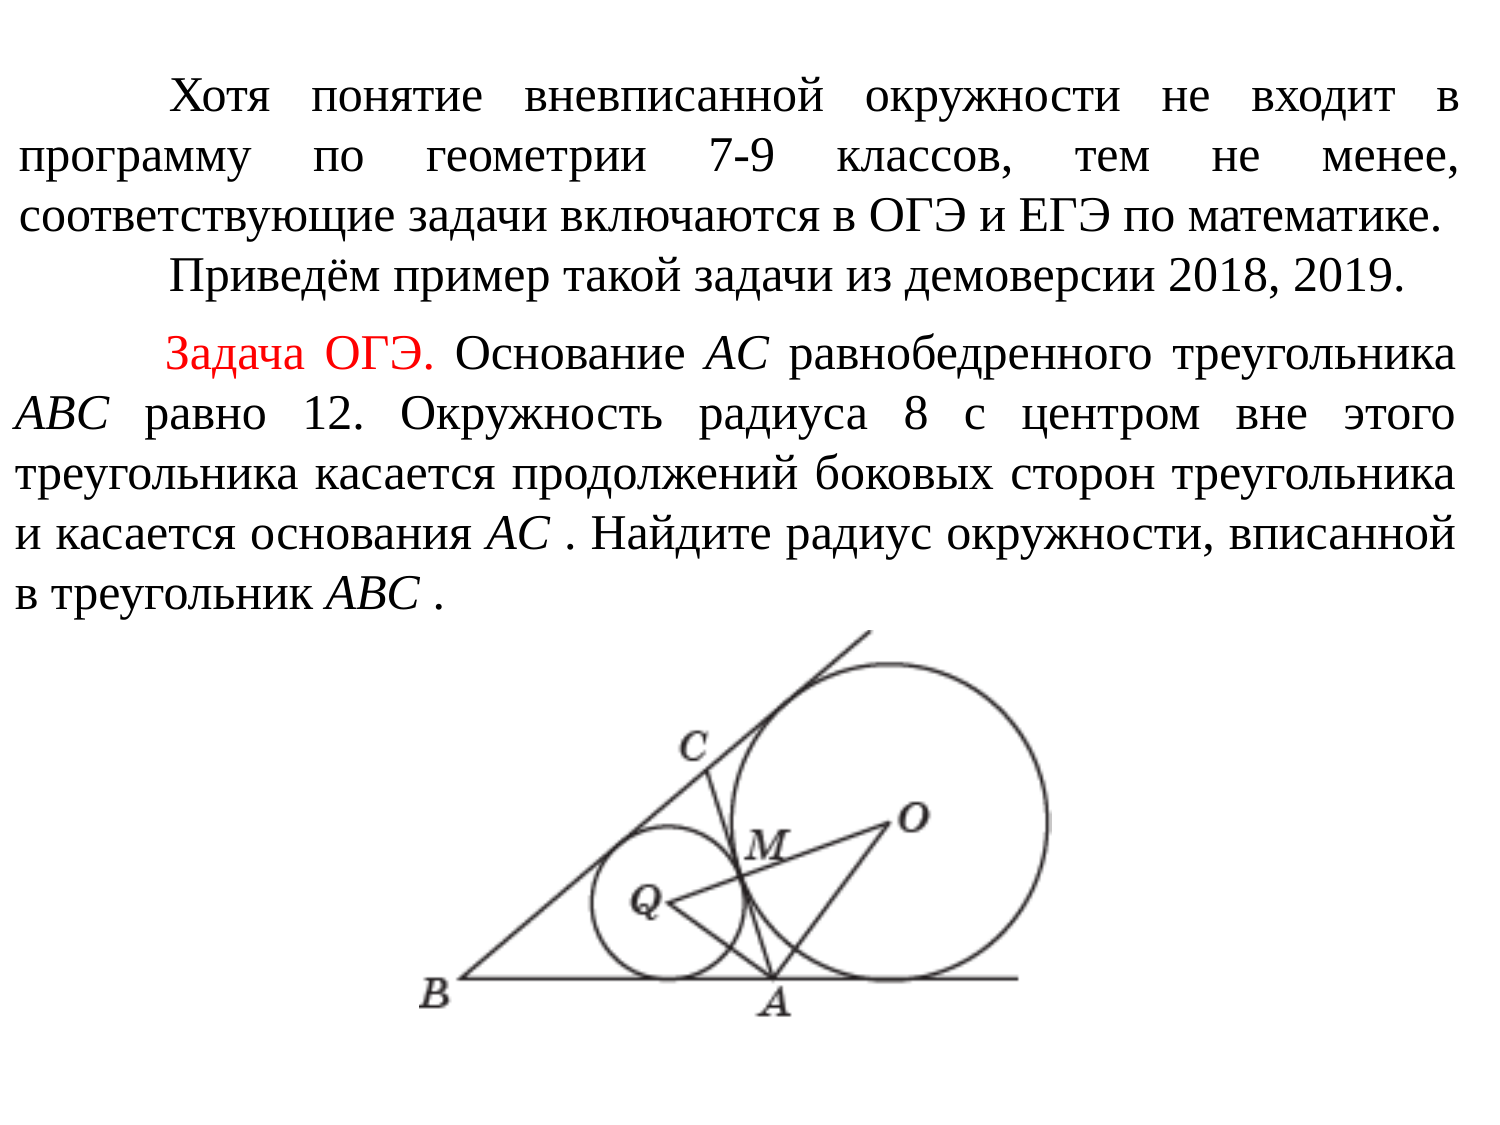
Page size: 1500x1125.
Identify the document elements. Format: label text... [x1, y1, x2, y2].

text_box Хотя понятие вневписанной окружности не входит в программу по геометрии 7-9 классов, тем не менее, соответствующие задачи включаются в ОГЭ и ЕГЭ по математике. Приведём пример такой задачи из демоверсии 2018, 2019. [3, 54, 1475, 310]
text_box Задача ОГЭ. Основание AC равнобедренного треугольника ABC равно 12. Окружность радиуса 8 с центром вне этого треугольника касается продолжений боковых сторон треугольника и касается основания AC . Найдите радиус окружности, вписанной в треугольник ABC . [0, 312, 1471, 628]
picture [419, 630, 1052, 1028]
